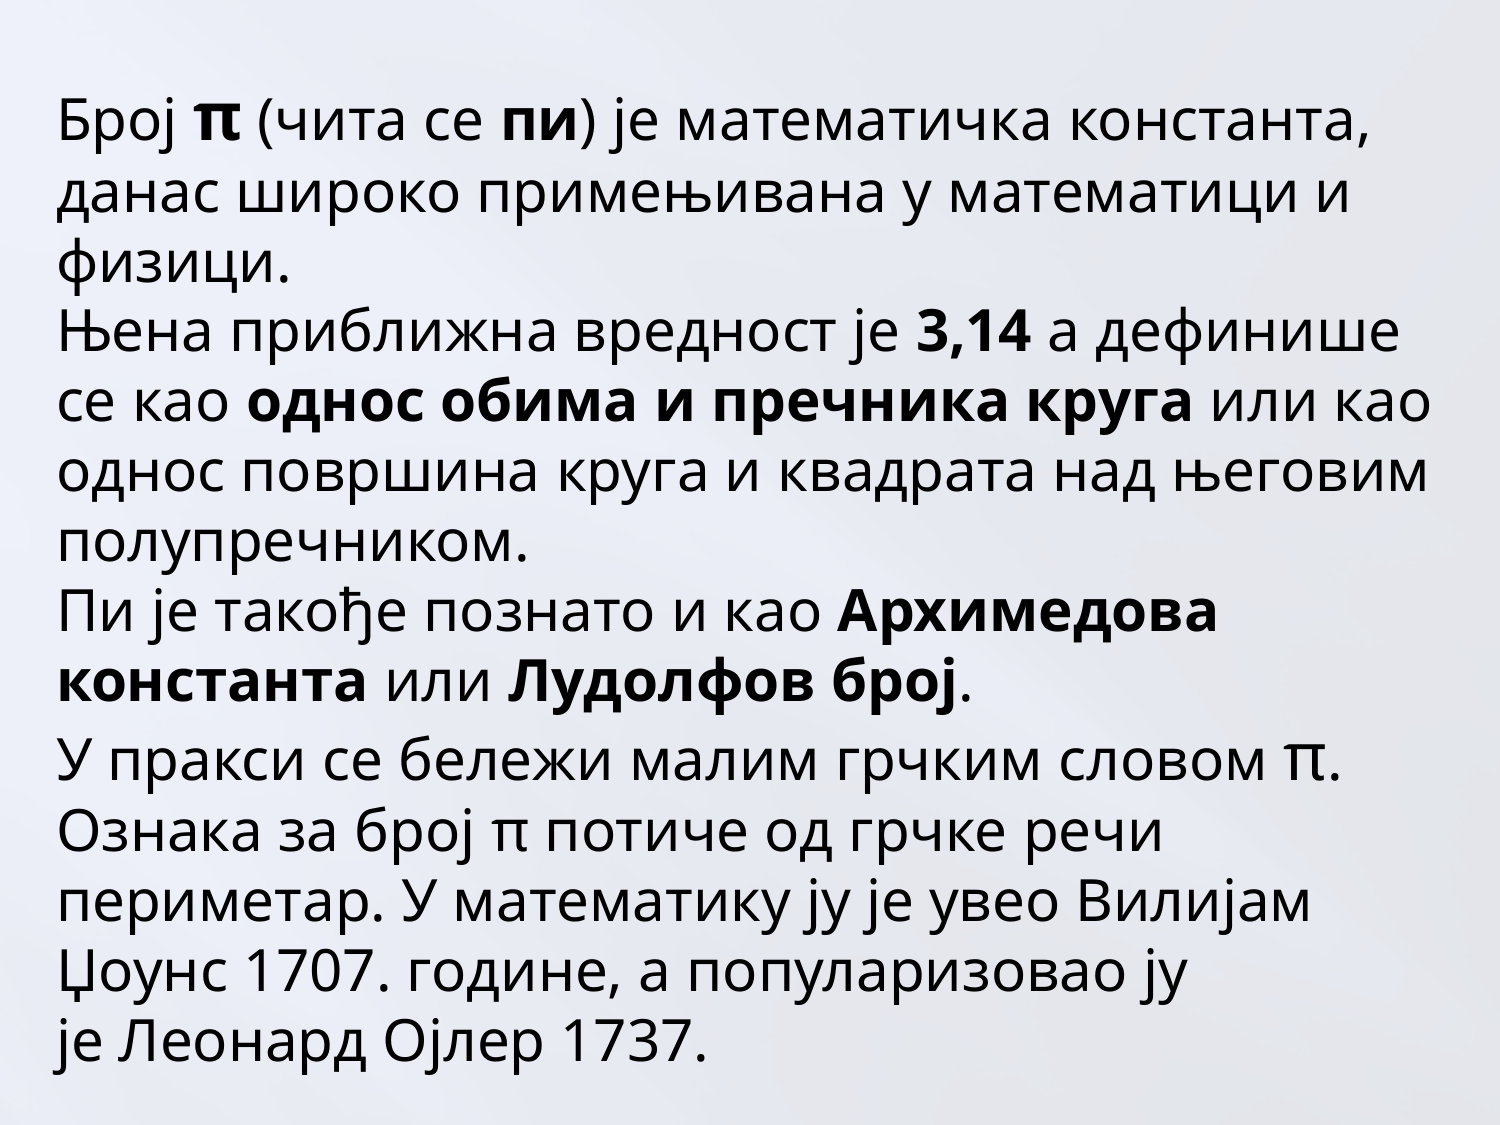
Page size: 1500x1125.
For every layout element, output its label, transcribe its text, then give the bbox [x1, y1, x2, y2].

text_box Број π (чита се пи) је математичка константа, данас широко примењивана у математици и физици. Њена приближна вредност је 3,14 а дефинише се као однос обима и пречника круга или као однос површина круга и квадрата над његовим полупречником. Пи је такође познато и као Архимедова константа или Лудолфов број. У пракси се бележи малим грчким словом π. Ознака за број π потиче од грчке речи периметар. У математику ју је увео Вилијам Џоунс 1707. године, а популаризовао ју је Леонард Ојлер 1737. [41, 66, 1471, 1081]
